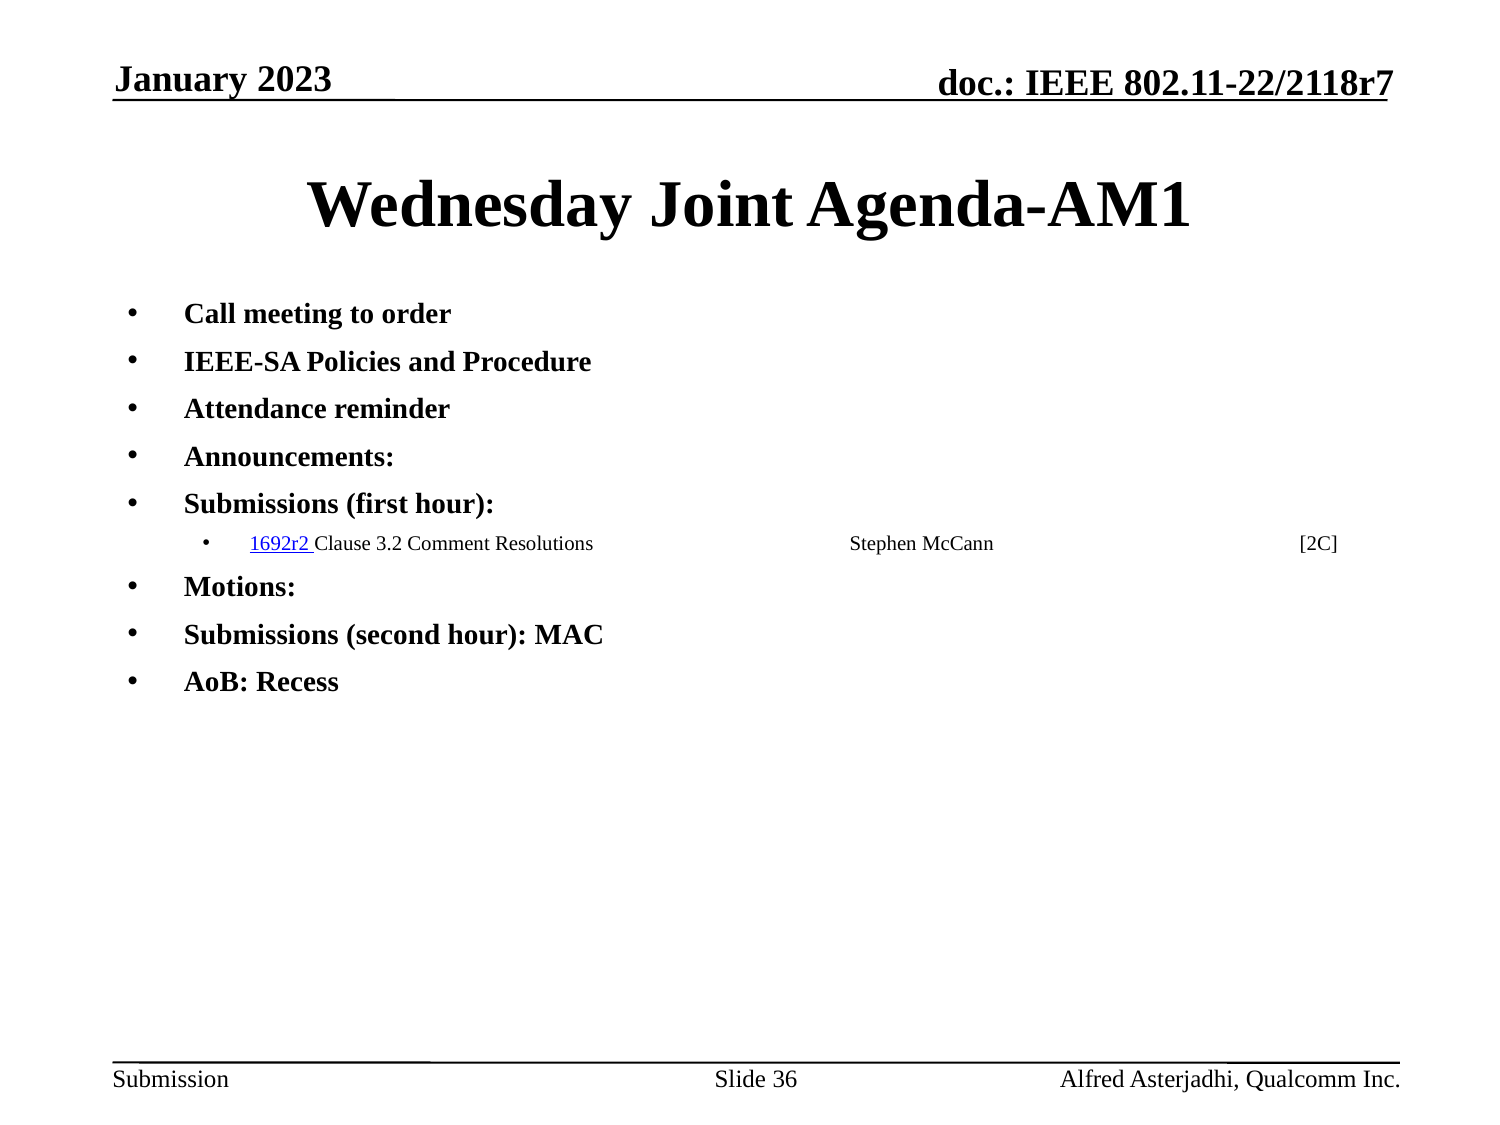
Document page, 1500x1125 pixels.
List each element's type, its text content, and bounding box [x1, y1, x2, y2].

list Call meeting to order IEEE-SA Policies and Procedure Attendance reminder Announcements: Submissions (first hour): 1692r2 Clause 3.2 Comment Resolutions Stephen McCann [2C] Motions: Submissions (second hour): MAC AoB: Recess [112, 286, 1388, 1063]
slide_number Slide 36 [712, 1061, 800, 1123]
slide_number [114, 54, 423, 100]
footer Alfred Asterjadhi, Qualcomm Inc. [878, 1061, 1402, 1093]
title Wednesday Joint Agenda-AM1 [112, 112, 1388, 286]
